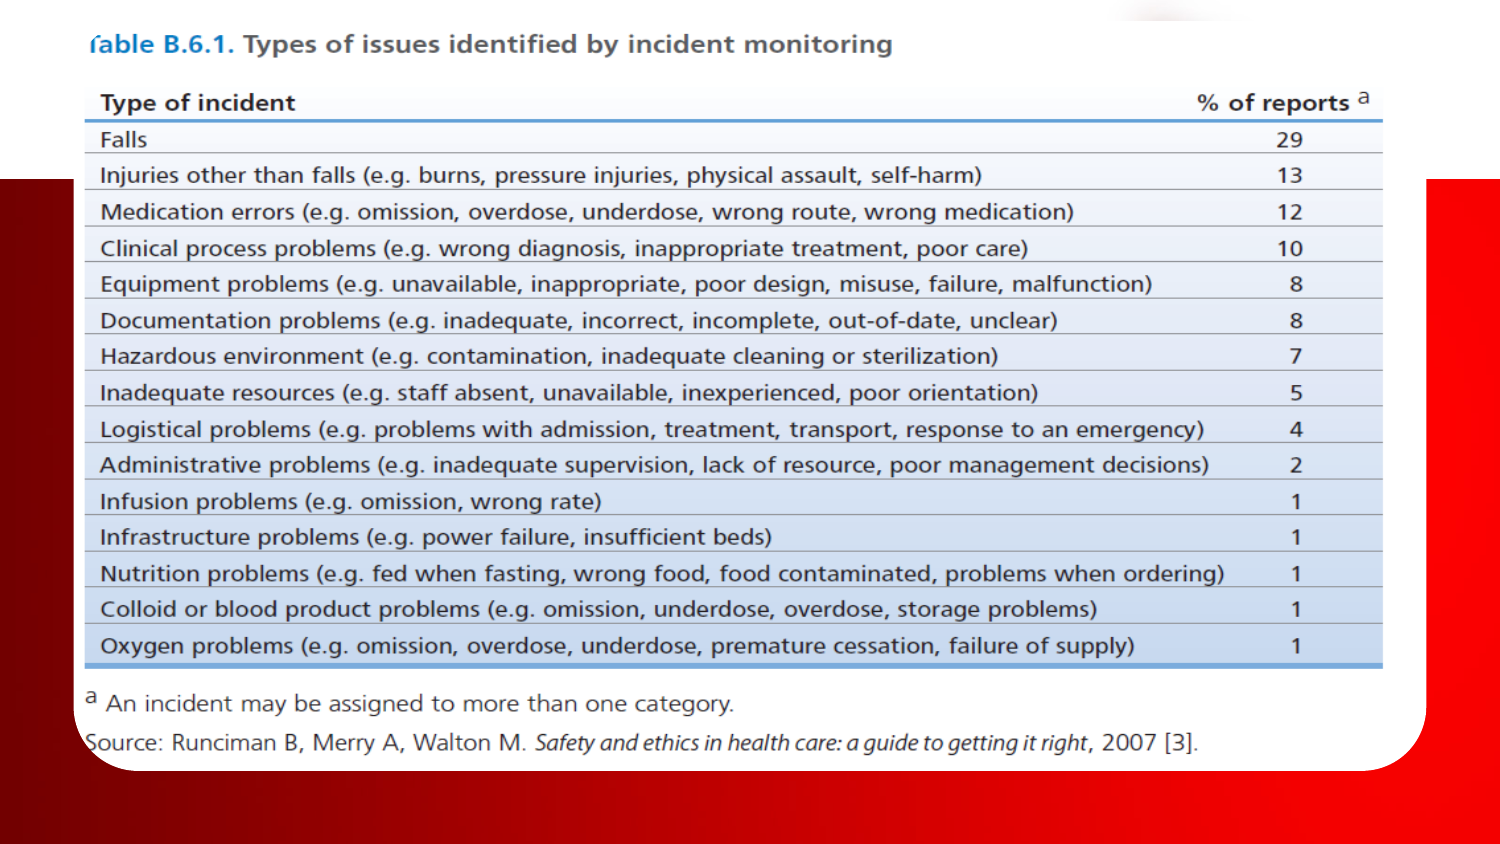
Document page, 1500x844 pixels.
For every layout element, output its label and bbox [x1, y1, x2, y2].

list [73, 20, 1427, 772]
picture [0, 0, 1500, 844]
